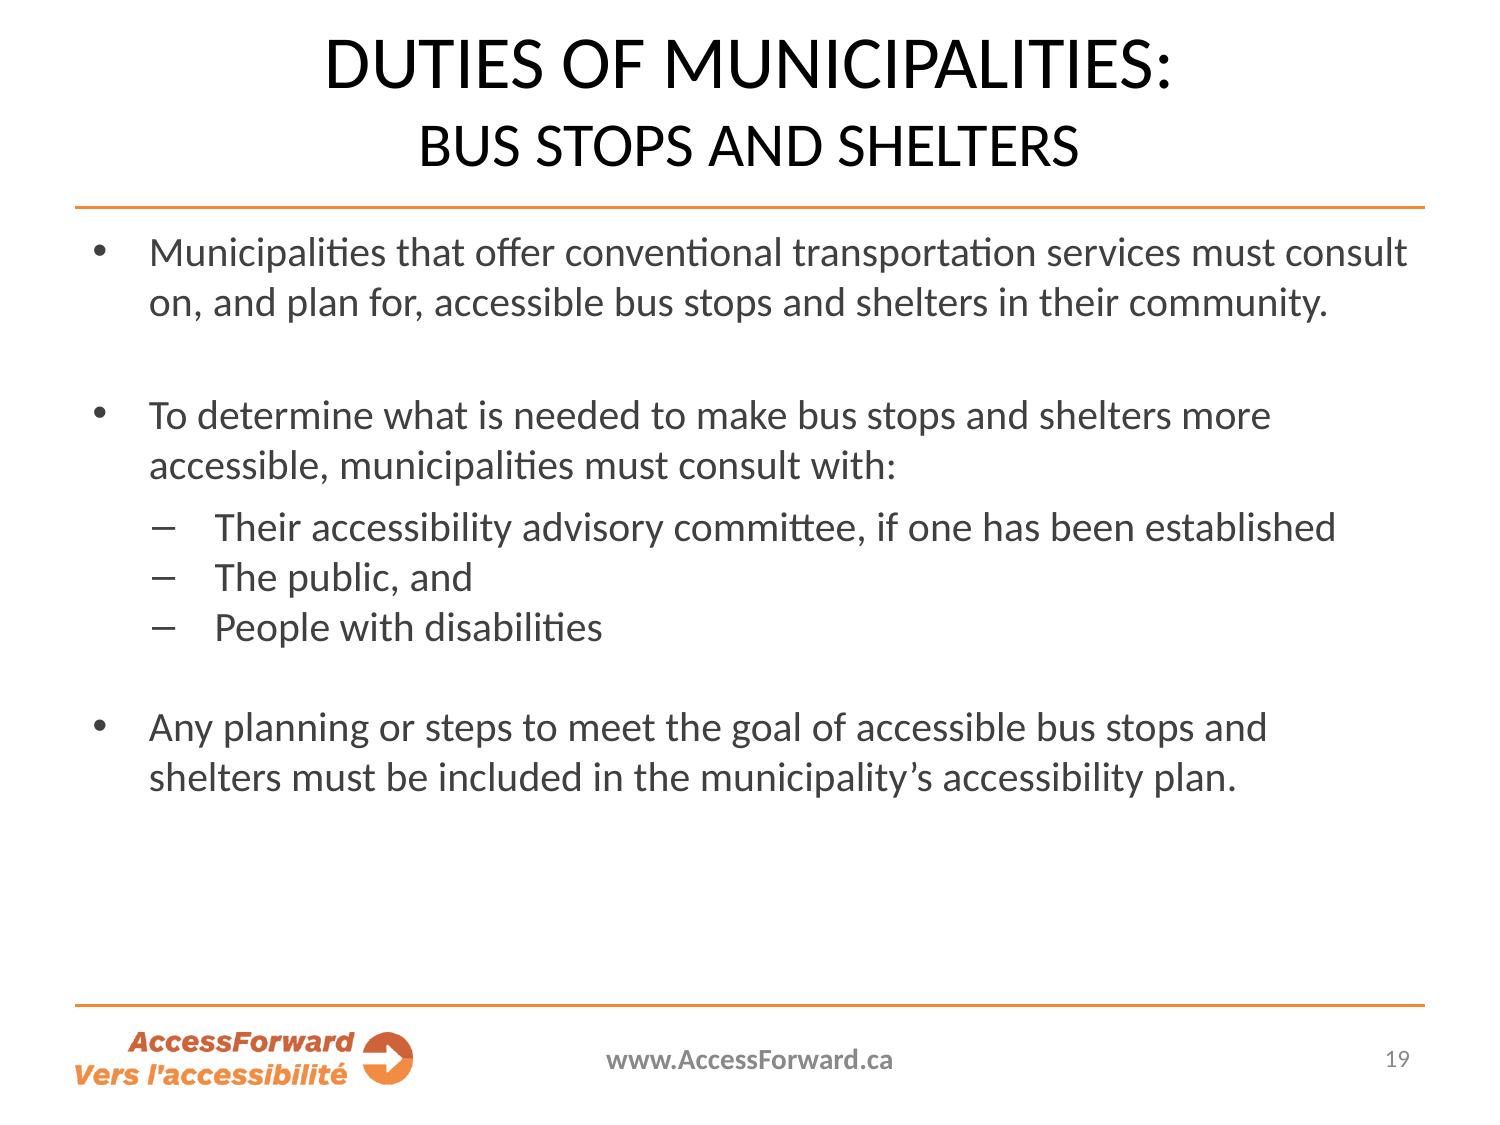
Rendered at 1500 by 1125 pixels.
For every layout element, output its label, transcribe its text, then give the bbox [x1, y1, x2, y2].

picture [75, 199, 1425, 209]
title DUTIES OF MUNICIPALITIES: BUS STOPS AND SHELTERS [74, 24, 1426, 168]
slide_number 19 [1074, 1027, 1425, 1088]
list Municipalities that offer conventional transportation services must consult on, and plan for, accessible bus stops and shelters in their community. To determine what is needed to make bus stops and shelters more accessible, municipalities must consult with: Their accessibility advisory committee, if one has been established The public, and People with disabilities Any planning or steps to meet the goal of accessible bus stops and shelters must be included in the municipality’s accessibility plan. [75, 224, 1425, 1005]
picture [75, 1032, 413, 1085]
footer www.AccessForward.ca [512, 1027, 988, 1088]
